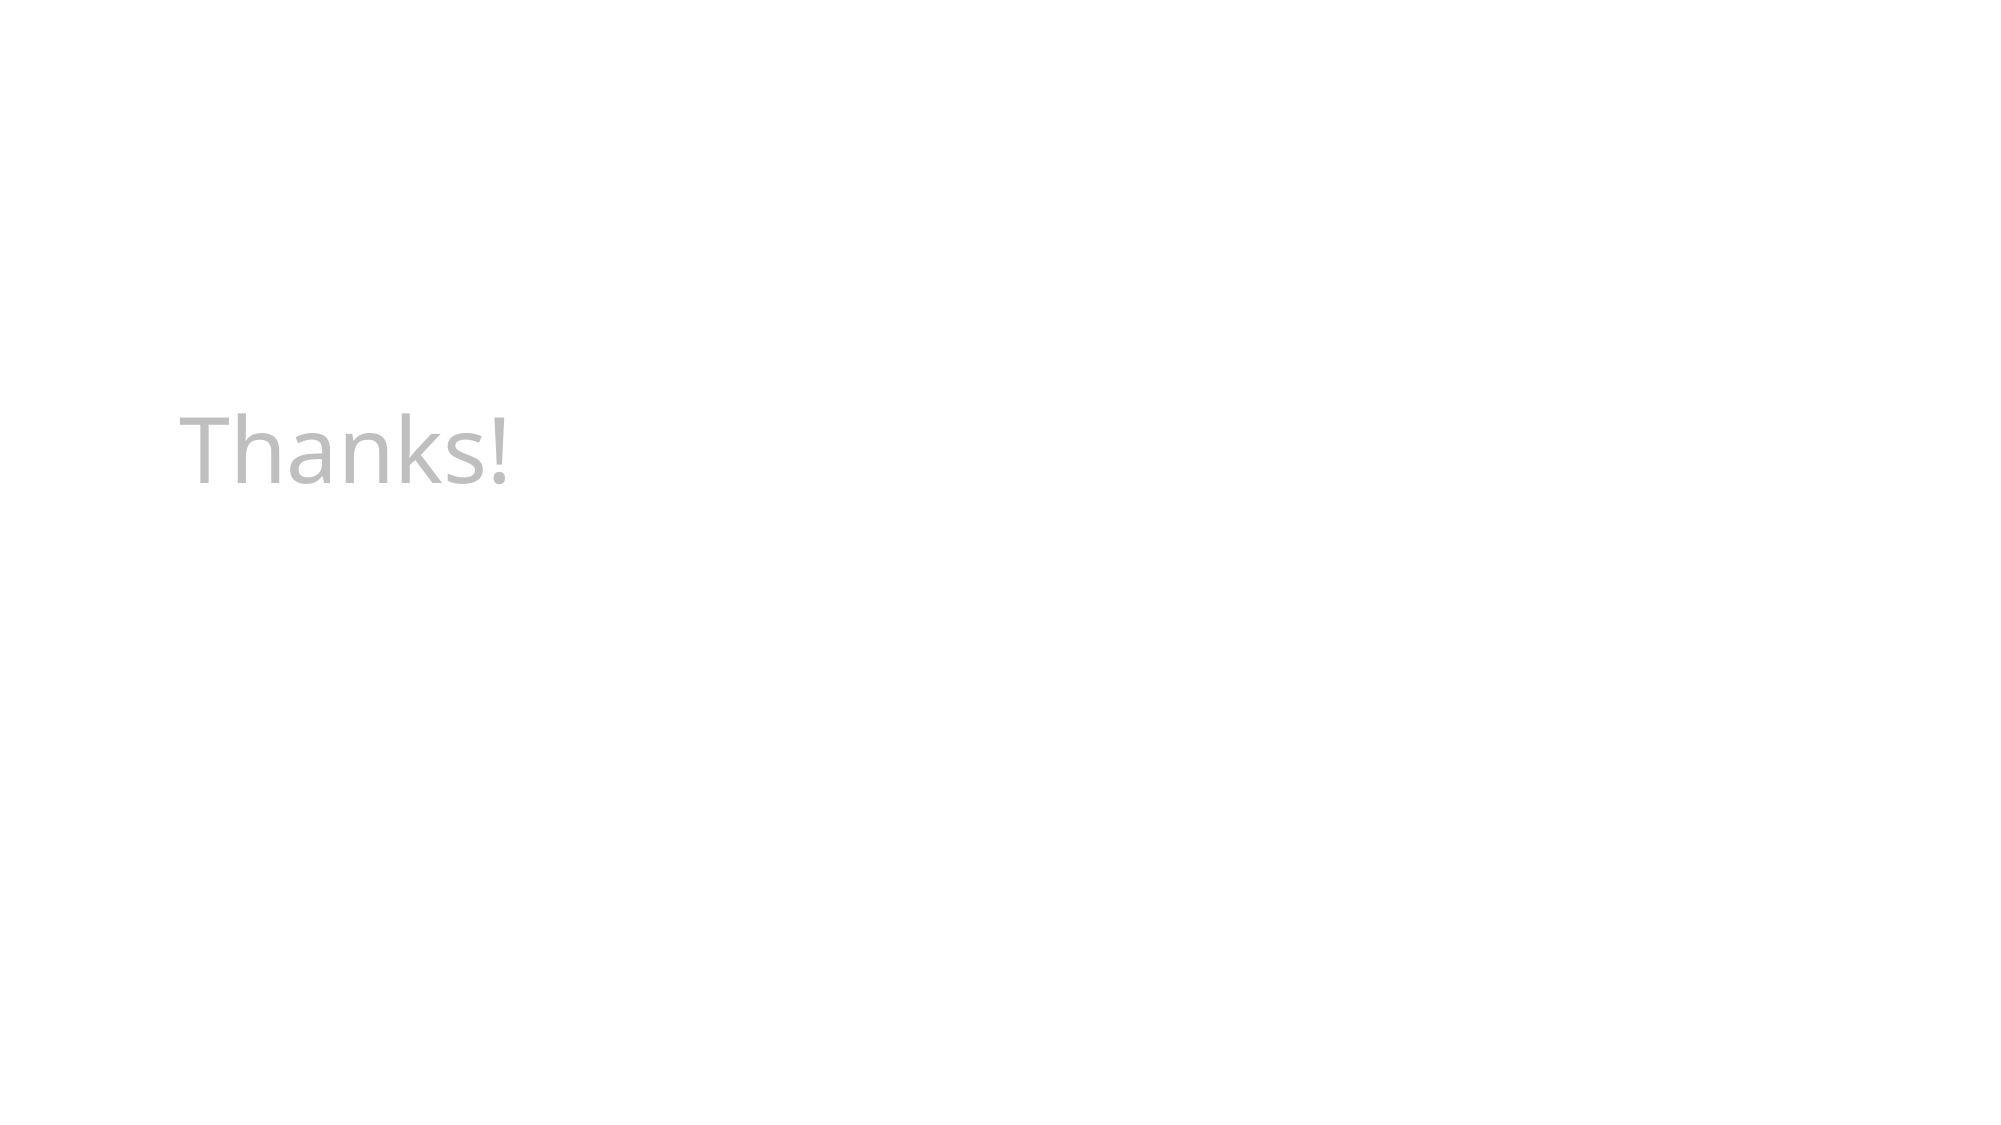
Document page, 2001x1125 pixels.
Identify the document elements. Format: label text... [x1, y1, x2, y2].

title Thanks! [164, 345, 1890, 563]
